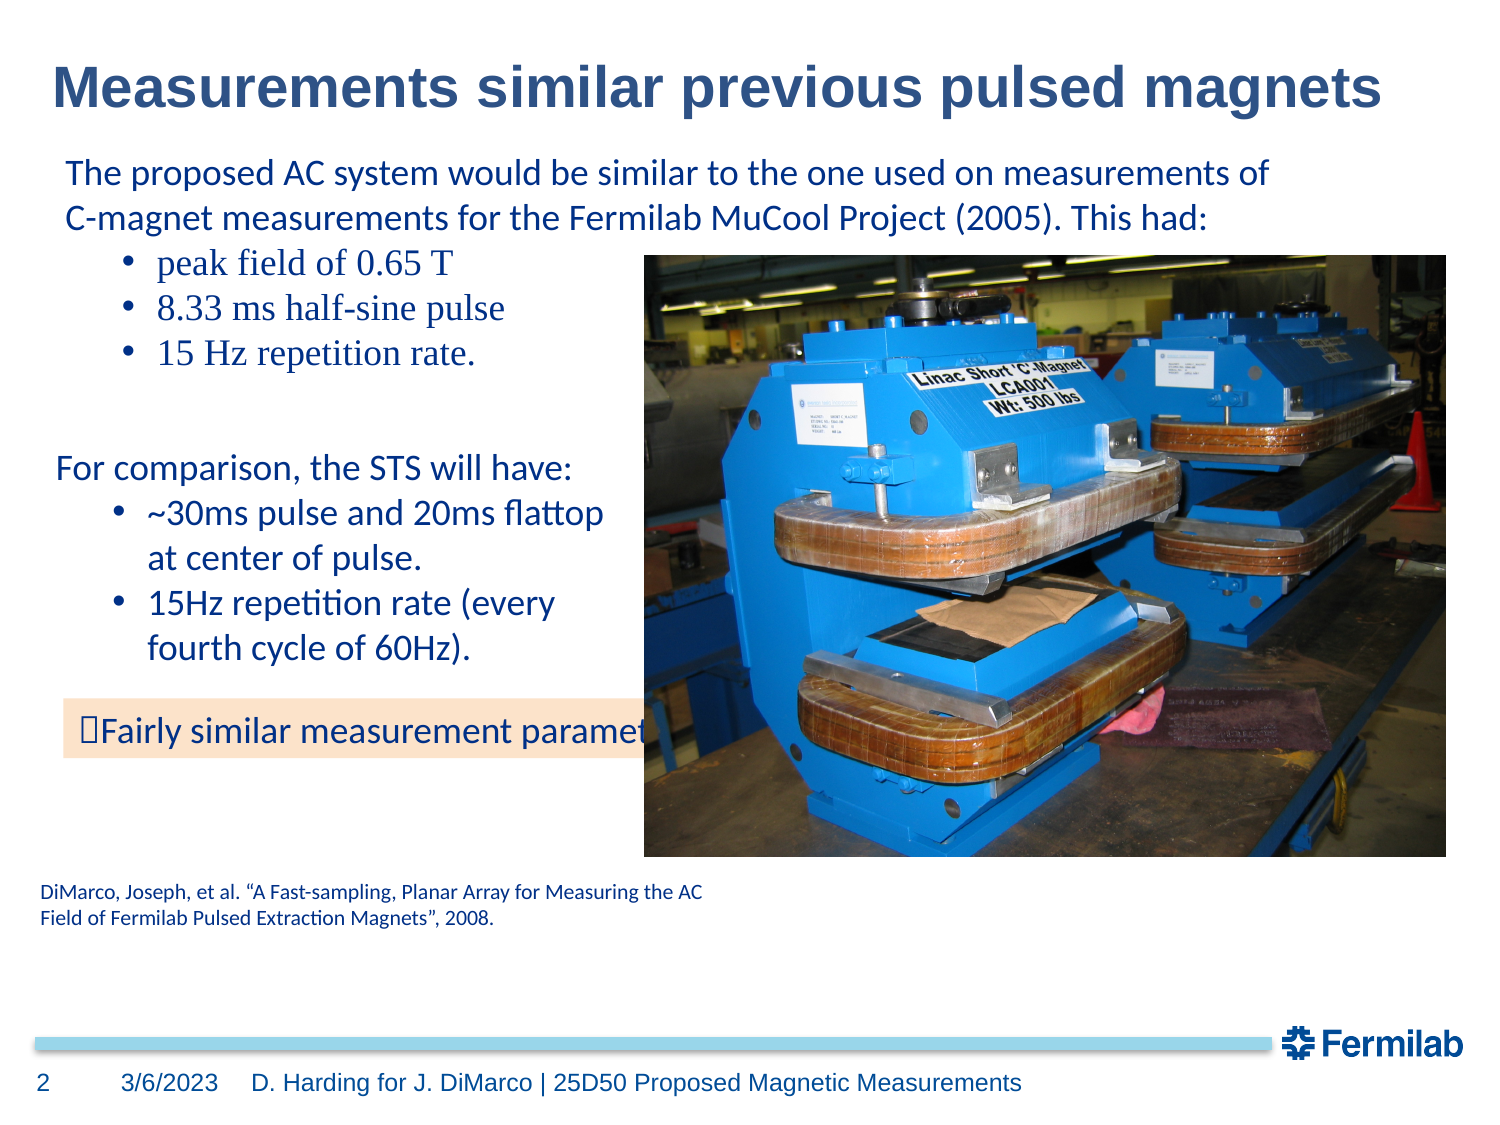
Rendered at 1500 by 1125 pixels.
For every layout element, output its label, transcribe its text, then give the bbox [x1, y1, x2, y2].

text_box For comparison, the STS will have: ~30ms pulse and 20ms flattop at center of pulse. 15Hz repetition rate (every fourth cycle of 60Hz). [41, 435, 633, 676]
picture [644, 254, 1447, 857]
text_box Measurements similar previous pulsed magnets [37, 41, 1463, 112]
slide_number 2 [36, 1066, 105, 1106]
picture [1282, 1026, 1463, 1060]
text_box DiMarco, Joseph, et al. “A Fast-sampling, Planar Array for Measuring the AC Field of Fermilab Pulsed Extraction Magnets”, 2008. [25, 870, 750, 938]
text_box Fairly similar measurement parameters. [63, 698, 639, 759]
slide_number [120, 1066, 232, 1107]
footer D. Harding for J. DiMarco | 25D50 Proposed Magnetic Measurements [251, 1066, 1279, 1107]
text_box The proposed AC system would be similar to the one used on measurements of C-magnet measurements for the Fermilab MuCool Project (2005). This had: peak field of 0.65 T 8.33 ms half-sine pulse 15 Hz repetition rate. [50, 140, 1293, 381]
